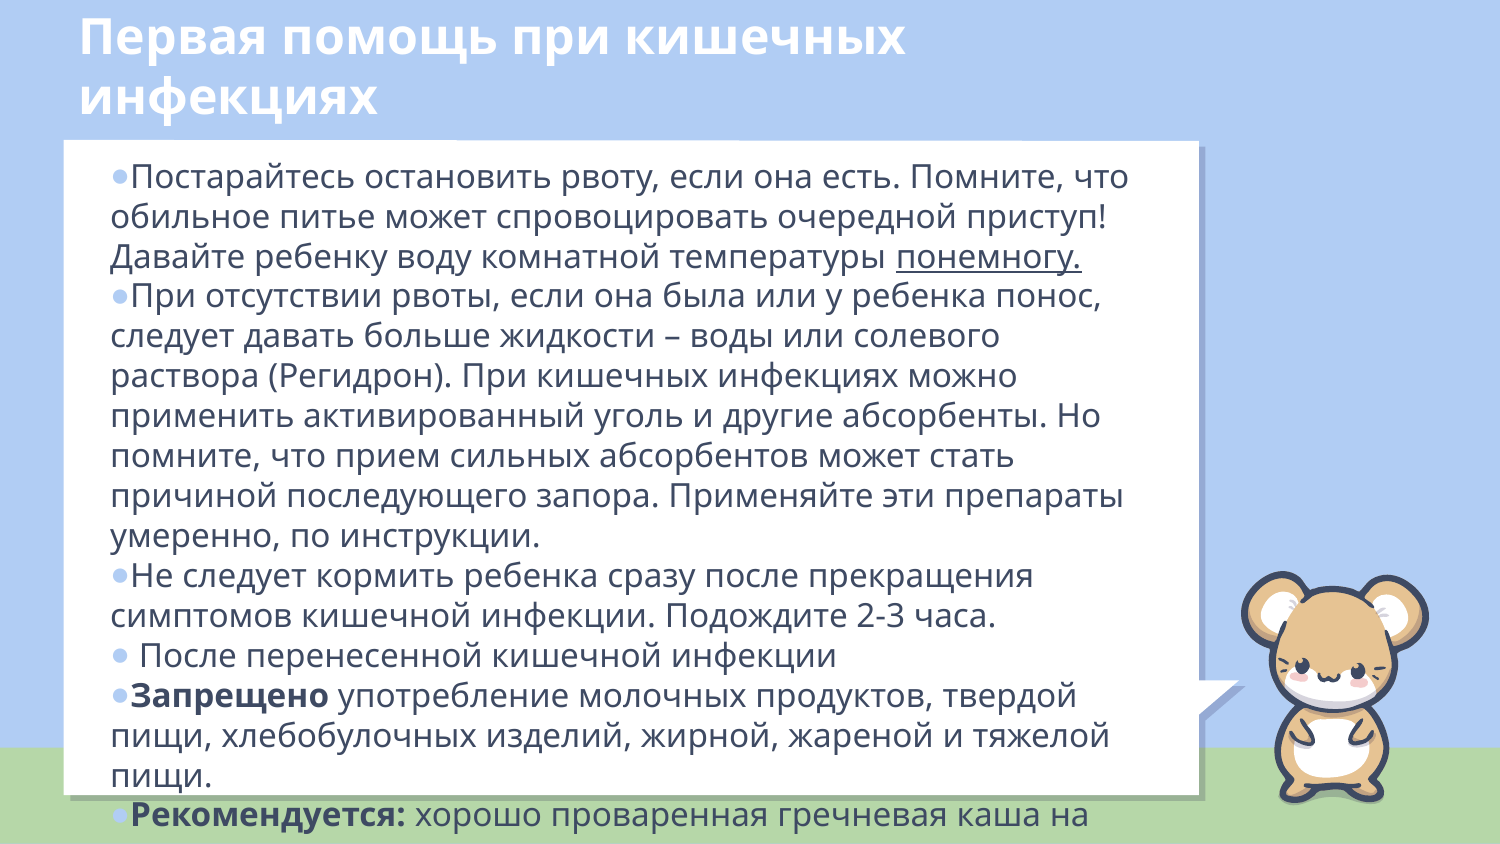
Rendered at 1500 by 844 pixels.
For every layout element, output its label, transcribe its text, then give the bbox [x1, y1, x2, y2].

list Постарайтесь остановить рвоту, если она есть. Помните, что обильное питье может спровоцировать очередной приступ! Давайте ребенку воду комнатной температуры понемногу. При отсутствии рвоты, если она была или у ребенка понос, следует давать больше жидкости – воды или солевого раствора (Регидрон). При кишечных инфекциях можно применить активированный уголь и другие абсорбенты. Но помните, что прием сильных абсорбентов может стать причиной последующего запора. Применяйте эти препараты умеренно, по инструкции. Не следует кормить ребенка сразу после прекращения симптомов кишечной инфекции. Подождите 2-3 часа. После перенесенной кишечной инфекции Запрещено употребление молочных продуктов, твердой пищи, хлебобулочных изделий, жирной, жареной и тяжелой пищи. Рекомендуется: хорошо проваренная гречневая каша на воде. [94, 139, 1167, 769]
title Первая помощь при кишечных инфекциях [63, 0, 1200, 141]
